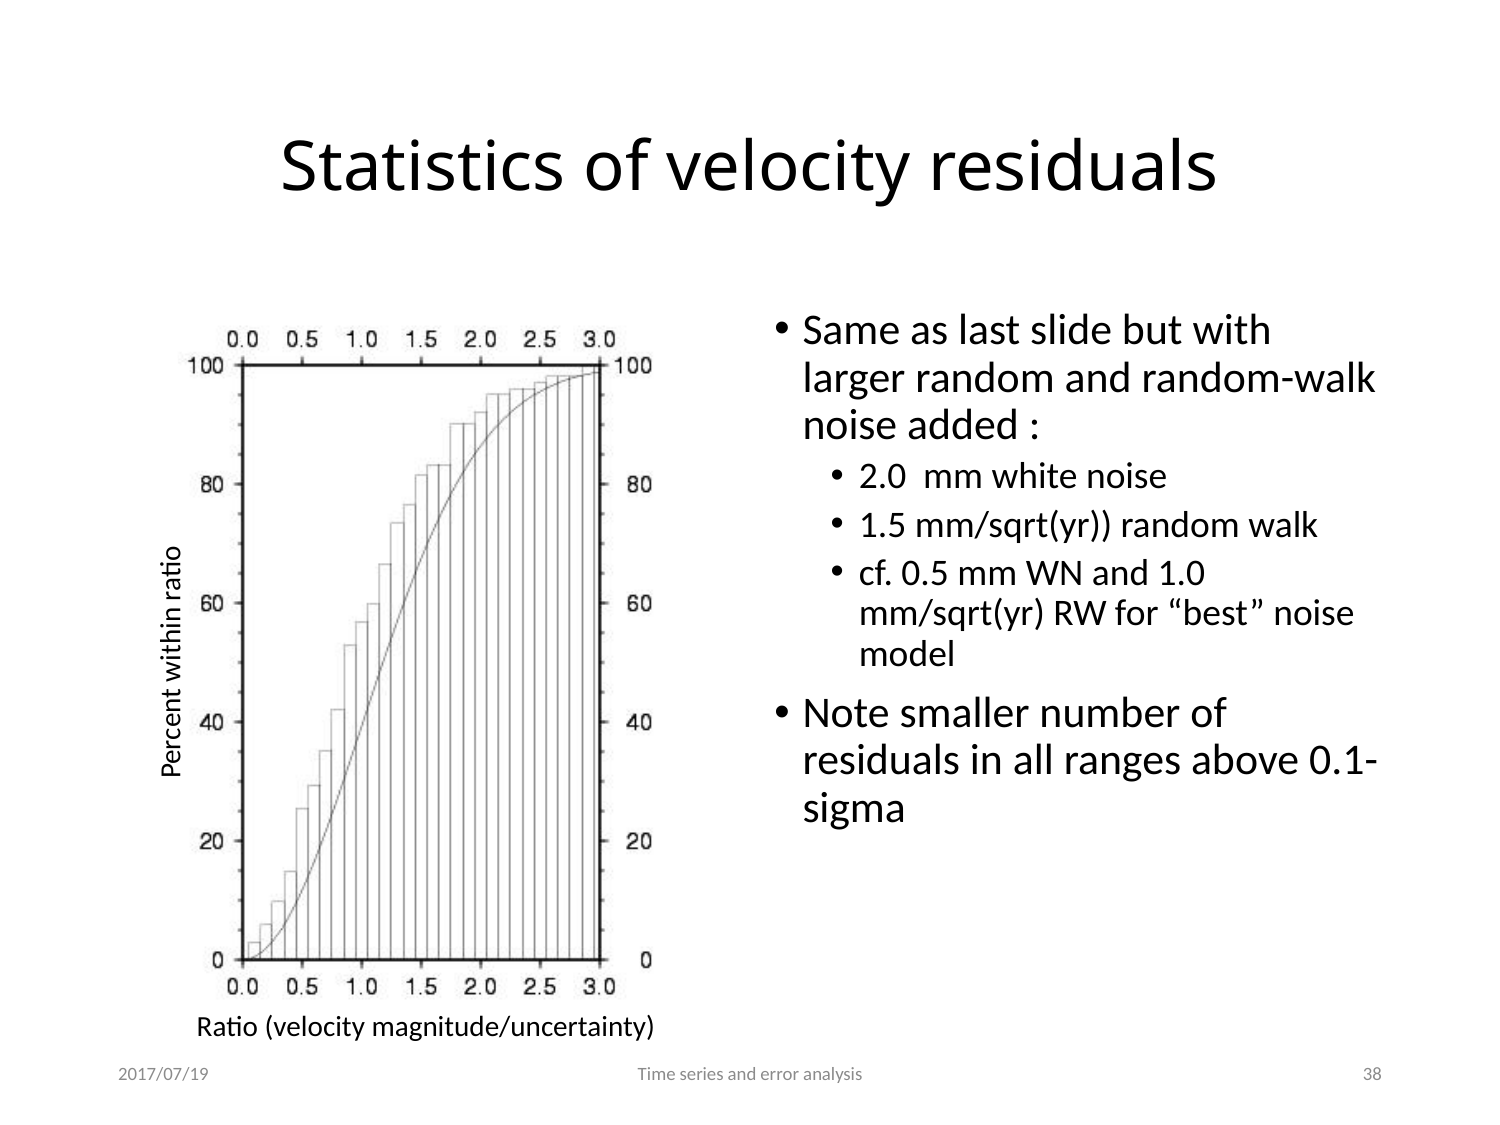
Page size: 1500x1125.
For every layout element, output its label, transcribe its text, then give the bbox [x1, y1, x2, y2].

text_box Percent within ratio [143, 514, 177, 794]
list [177, 299, 667, 1026]
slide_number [103, 1042, 441, 1103]
list Same as last slide but with larger random and random-walk noise added : 2.0 mm white noise 1.5 mm/sqrt(yr)) random walk cf. 0.5 mm WN and 1.0 mm/sqrt(yr) RW for “best” noise model Note smaller number of residuals in all ranges above 0.1-sigma [759, 299, 1397, 1014]
slide_number 37 [1059, 1042, 1397, 1103]
footer Time series and error analysis [496, 1042, 1004, 1103]
title Statistics of velocity residuals [103, 59, 1397, 278]
text_box Ratio (velocity magnitude/uncertainty) [181, 1000, 673, 1051]
